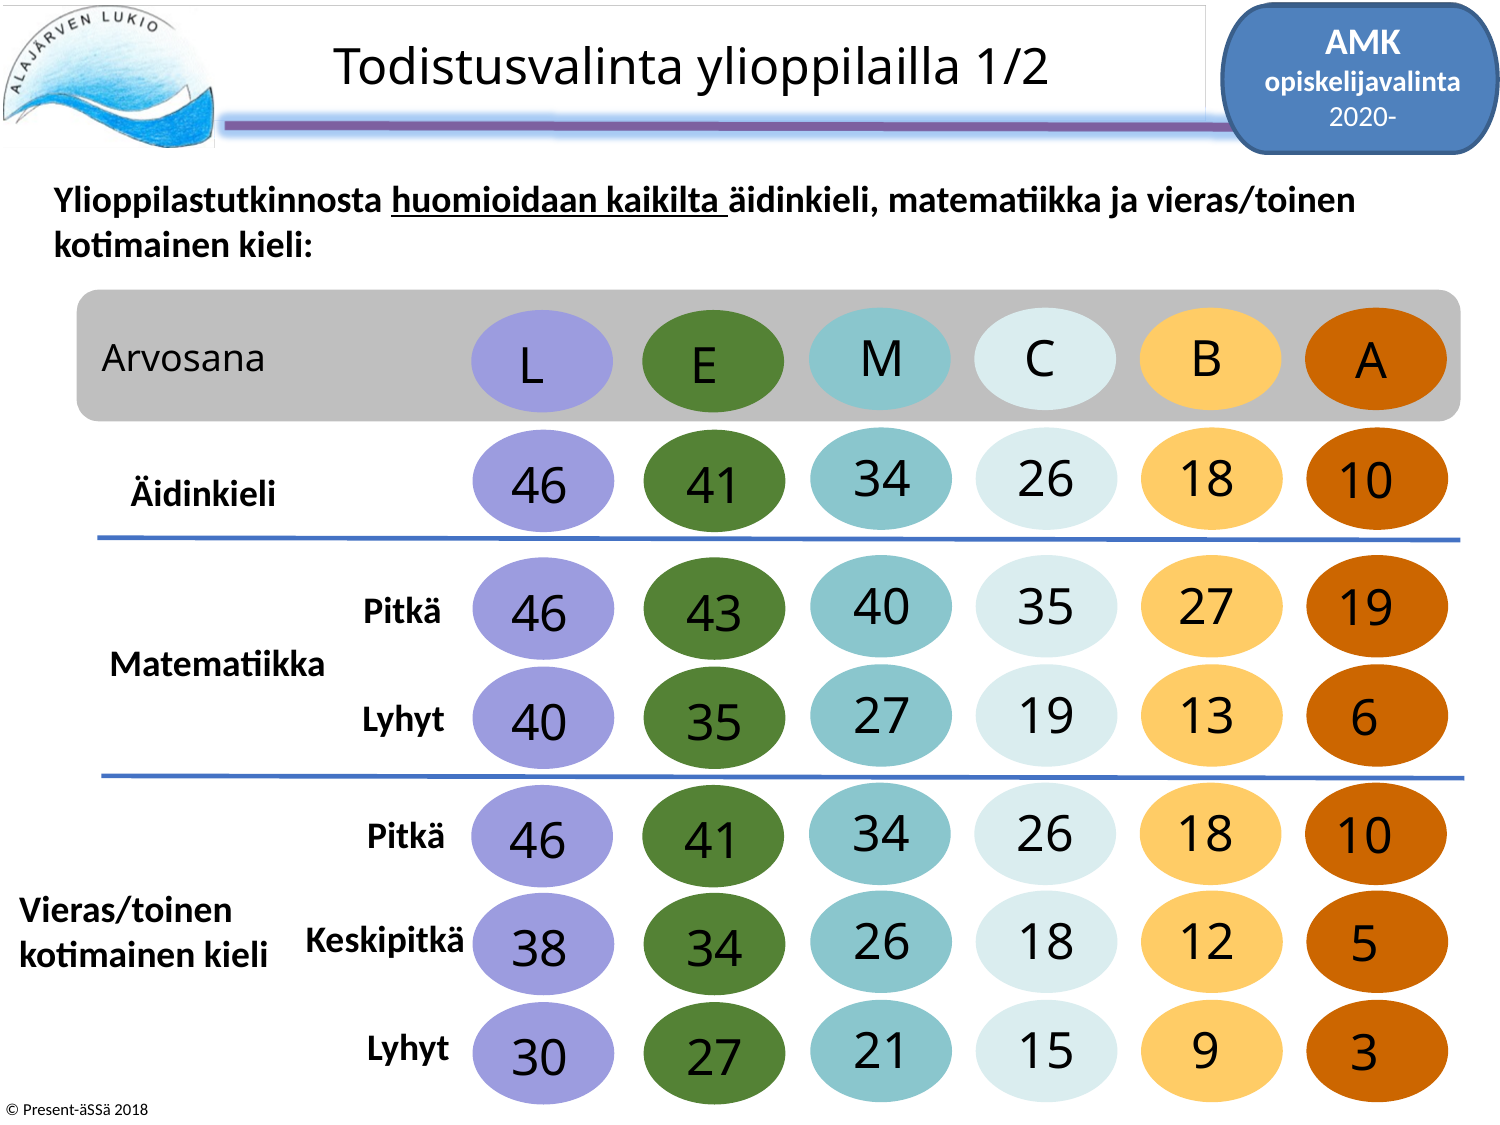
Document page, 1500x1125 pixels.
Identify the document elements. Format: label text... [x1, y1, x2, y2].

text_box [499, 758, 588, 769]
text_box Lyhyt [352, 1015, 494, 1076]
text_box [603, 1025, 615, 1082]
title Todistusvalinta ylioppilailla 1/2 [182, 9, 1202, 104]
text_box 41 [671, 446, 779, 521]
text_box [810, 427, 933, 530]
text_box [808, 782, 931, 886]
text_box [499, 521, 588, 533]
text_box 40 [496, 683, 603, 758]
text_box [1329, 664, 1449, 767]
text_box [1139, 795, 1282, 886]
text_box [1306, 574, 1322, 639]
text_box [779, 696, 786, 739]
text_box 18 [1163, 439, 1258, 514]
text_box [1327, 782, 1447, 886]
text_box [810, 664, 933, 767]
text_box C [1009, 319, 1105, 395]
text_box 34 [837, 794, 933, 870]
text_box [933, 800, 951, 868]
text_box [471, 309, 613, 413]
text_box 38 [496, 909, 603, 985]
text_box 30 [496, 1018, 603, 1094]
picture [1470, 100, 1497, 149]
text_box M [844, 319, 939, 395]
text_box 5 [1322, 903, 1425, 979]
text_box 18 [1162, 794, 1257, 870]
text_box [1141, 567, 1283, 658]
text_box [778, 815, 785, 857]
text_box [810, 890, 932, 993]
text_box 46 [496, 446, 603, 521]
text_box 34 [671, 909, 779, 985]
text_box [472, 429, 596, 519]
text_box 41 [669, 801, 778, 877]
text_box [603, 453, 615, 509]
text_box 40 [839, 566, 934, 642]
text_box [484, 666, 596, 756]
text_box [499, 649, 587, 660]
text_box [479, 1002, 595, 1092]
text_box [1141, 664, 1283, 767]
text_box Matematiikka [94, 631, 408, 691]
text_box AMK opiskelijavalinta 2020- [1231, 9, 1495, 140]
text_box [1222, 35, 1231, 123]
text_box [1270, 330, 1282, 387]
text_box [1306, 1019, 1322, 1084]
text_box 19 [1322, 568, 1425, 644]
text_box [1166, 782, 1256, 794]
text_box 10 [1322, 440, 1425, 516]
text_box 3 [1322, 1013, 1425, 1088]
text_box [1306, 909, 1322, 974]
text_box 21 [839, 1011, 934, 1087]
text_box [1141, 902, 1283, 993]
text_box [643, 892, 767, 996]
text_box [1168, 555, 1256, 566]
text_box [643, 557, 766, 660]
text_box 26 [1001, 794, 1097, 870]
text_box 18 [1003, 902, 1098, 978]
text_box [939, 330, 951, 388]
text_box Pitkä [352, 803, 495, 864]
text_box [1330, 427, 1424, 440]
text_box [1139, 307, 1261, 411]
text_box B [1175, 319, 1270, 395]
text_box 35 [671, 683, 779, 758]
text_box 27 [671, 1018, 779, 1094]
text_box [934, 1016, 953, 1086]
text_box 15 [1003, 1011, 1098, 1087]
text_box [975, 427, 1118, 530]
text_box [779, 459, 786, 503]
text_box L [504, 326, 582, 402]
text_box 26 [839, 902, 934, 978]
text_box [480, 892, 596, 983]
text_box [642, 309, 785, 413]
text_box [642, 784, 765, 877]
text_box [1097, 798, 1117, 869]
text_box Äidinkieli [115, 461, 429, 522]
text_box [1328, 903, 1449, 993]
text_box 43 [671, 573, 779, 649]
text_box [603, 580, 615, 637]
text_box [934, 681, 953, 750]
text_box [1328, 440, 1449, 530]
text_box 13 [1163, 676, 1258, 751]
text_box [97, 537, 1461, 541]
text_box [1167, 427, 1257, 439]
text_box [482, 864, 495, 875]
text_box 46 [495, 801, 602, 877]
text_box 46 [496, 573, 603, 649]
text_box [602, 808, 613, 864]
text_box [643, 1002, 766, 1105]
text_box [603, 916, 615, 972]
text_box E [675, 326, 753, 402]
text_box [1098, 1015, 1118, 1087]
text_box Vieras/toinen kotimainen kieli [4, 877, 318, 983]
text_box 12 [1163, 902, 1258, 978]
text_box [810, 999, 932, 1103]
text_box [975, 890, 1097, 993]
text_box [500, 1094, 587, 1105]
text_box [975, 555, 1118, 658]
text_box [779, 1032, 786, 1075]
text_box 9 [1163, 1011, 1258, 1087]
text_box [1329, 555, 1449, 658]
text_box [810, 555, 932, 658]
text_box [974, 782, 1096, 886]
text_box [500, 985, 586, 996]
text_box [975, 999, 1097, 1103]
text_box Keskipitkä [318, 907, 485, 968]
text_box [485, 557, 595, 647]
text_box Pitkä [348, 578, 491, 638]
text_box [779, 587, 786, 630]
text_box Arvosana [86, 326, 374, 387]
text_box [934, 907, 953, 976]
text_box 26 [1003, 439, 1098, 514]
text_box [1305, 801, 1321, 867]
text_box [499, 877, 585, 888]
text_box [1167, 890, 1257, 902]
text_box A [1340, 321, 1424, 396]
text_box [1241, 140, 1479, 153]
text_box [670, 877, 756, 888]
text_box [1328, 999, 1449, 1103]
text_box 6 [1322, 677, 1425, 753]
text_box [1105, 331, 1117, 387]
text_box [1306, 683, 1322, 748]
text_box [1167, 999, 1257, 1011]
text_box 10 [1321, 796, 1424, 871]
text_box [643, 666, 767, 769]
text_box [1098, 906, 1118, 977]
text_box [808, 307, 931, 411]
text_box [1330, 890, 1424, 903]
text_box 34 [839, 439, 934, 514]
text_box 35 [1003, 566, 1098, 642]
text_box [1306, 446, 1322, 511]
text_box [1141, 1012, 1283, 1103]
text_box [603, 690, 615, 746]
text_box [1305, 307, 1447, 411]
text_box [1141, 439, 1283, 530]
text_box [934, 444, 953, 513]
text_box [76, 289, 1461, 422]
text_box [643, 429, 767, 533]
picture [3, 0, 1497, 149]
text_box 19 [1003, 676, 1098, 751]
text_box Ylioppilastutkinnosta huomioidaan kaikilta äidinkieli, matematiikka ja vieras/toinen kotimainen kieli: [39, 167, 1411, 273]
text_box [934, 572, 953, 641]
text_box [488, 784, 594, 803]
text_box [974, 307, 1096, 411]
text_box [779, 922, 786, 966]
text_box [101, 775, 1465, 779]
text_box 27 [1163, 566, 1258, 642]
text_box Lyhyt [347, 686, 490, 746]
text_box [975, 664, 1118, 767]
text_box [1253, 5, 1467, 9]
text_box 27 [839, 676, 934, 751]
